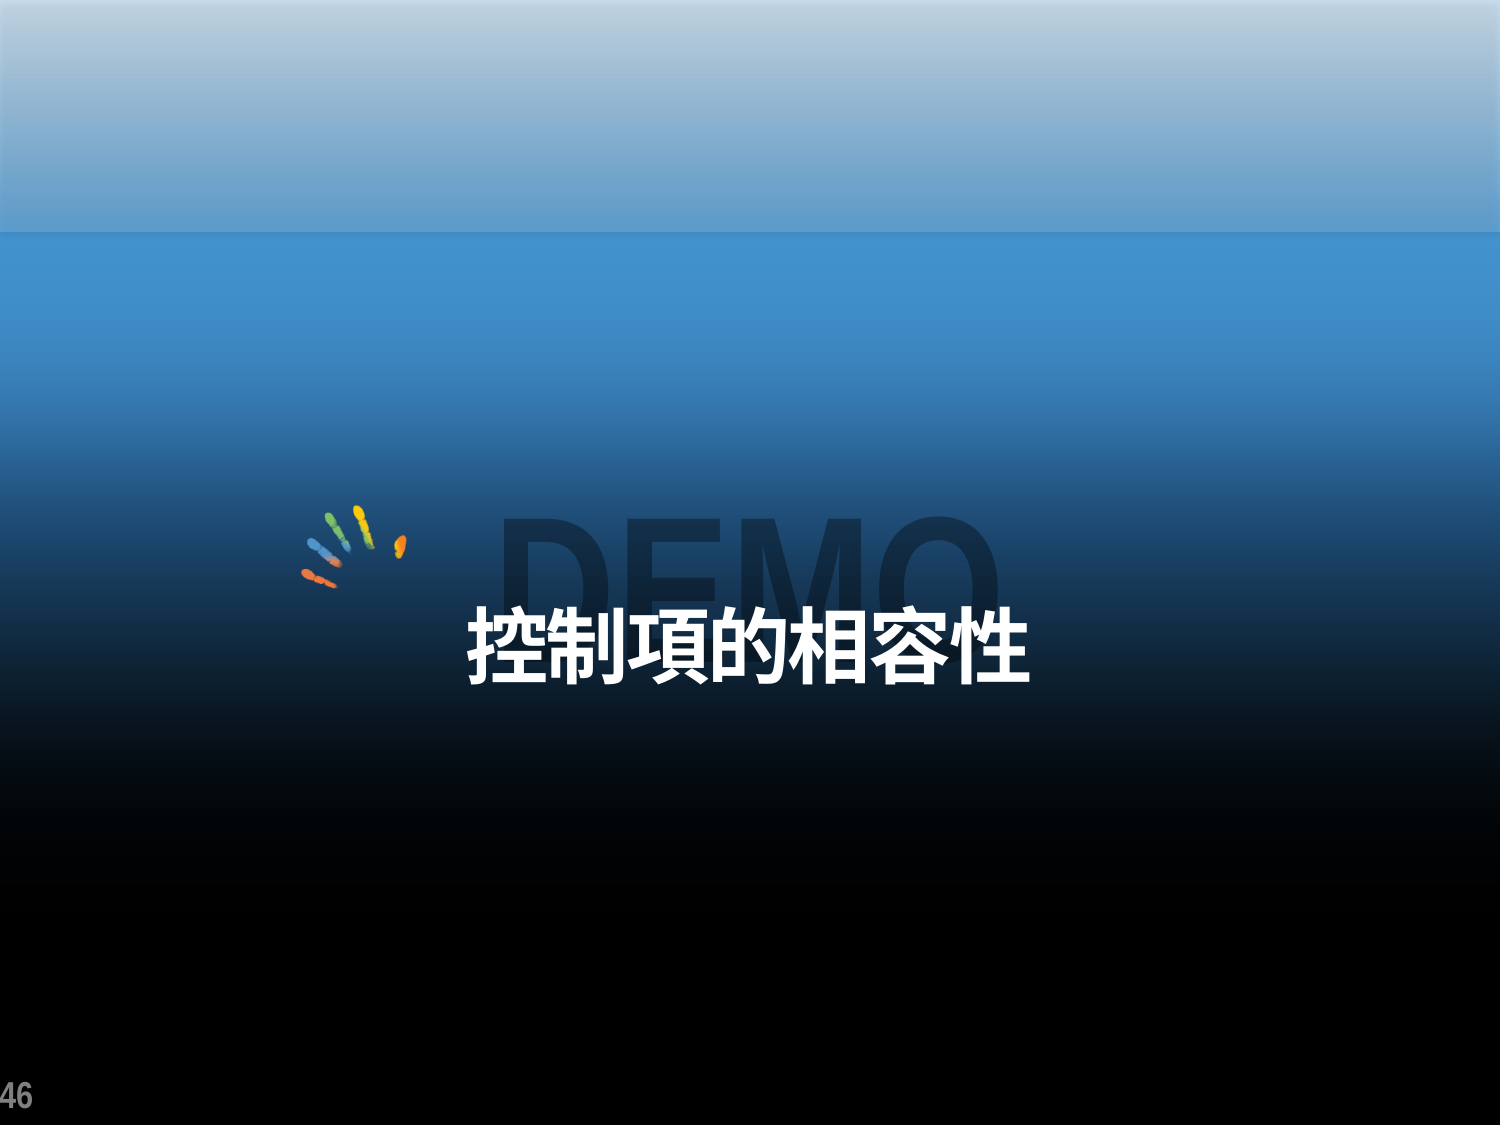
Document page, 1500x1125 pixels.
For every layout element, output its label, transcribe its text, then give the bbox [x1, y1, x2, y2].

title 控制項的相容性 [60, 605, 1438, 796]
list demo [118, 479, 1381, 605]
picture [0, 232, 1500, 1125]
picture [3, 1088, 10, 1099]
